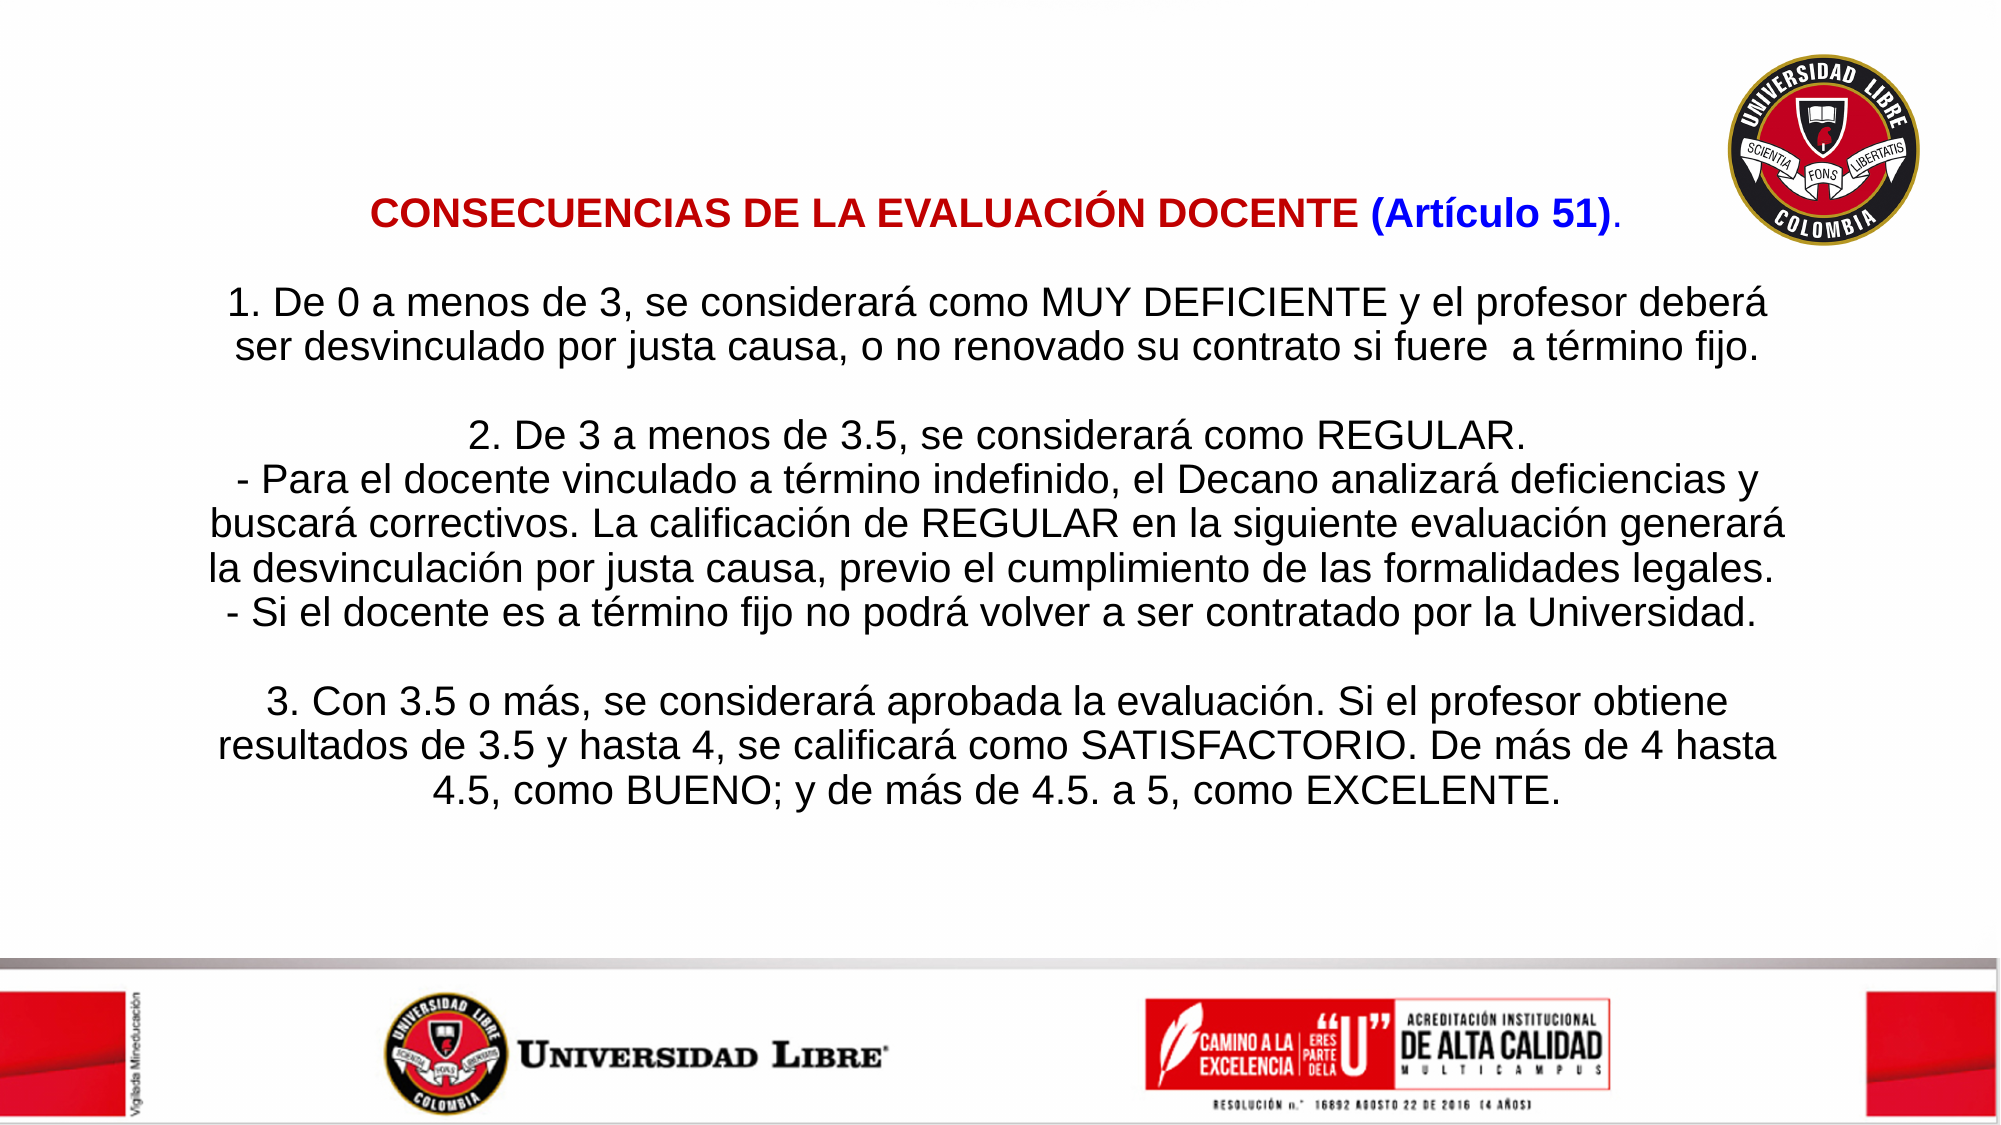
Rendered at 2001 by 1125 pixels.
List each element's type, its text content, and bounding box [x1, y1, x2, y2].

picture [0, 0, 2001, 1125]
title CONSECUENCIAS DE LA EVALUACIÓN DOCENTE (Artículo 51). 1. De 0 a menos de 3, se considerará como MUY DEFICIENTE y el profesor deberá ser desvinculado por justa causa, o no renovado su contrato si fuere a término fijo. 2. De 3 a menos de 3.5, se considerará como REGULAR. - Para el docente vinculado a término indefinido, el Decano analizará deficiencias y buscará correctivos. La calificación de REGULAR en la siguiente evaluación generará la desvinculación por justa causa, previo el cumplimiento de las formalidades legales. - Si el docente es a término fijo no podrá volver a ser contratado por la Universidad. 3. Con 3.5 o más, se considerará aprobada la evaluación. Si el profesor obtiene resultados de 3.5 y hasta 4, se calificará como SATISFACTORIO. De más de 4 hasta 4.5, como BUENO; y de más de 4.5. a 5, como EXCELENTE. [184, 184, 1811, 830]
